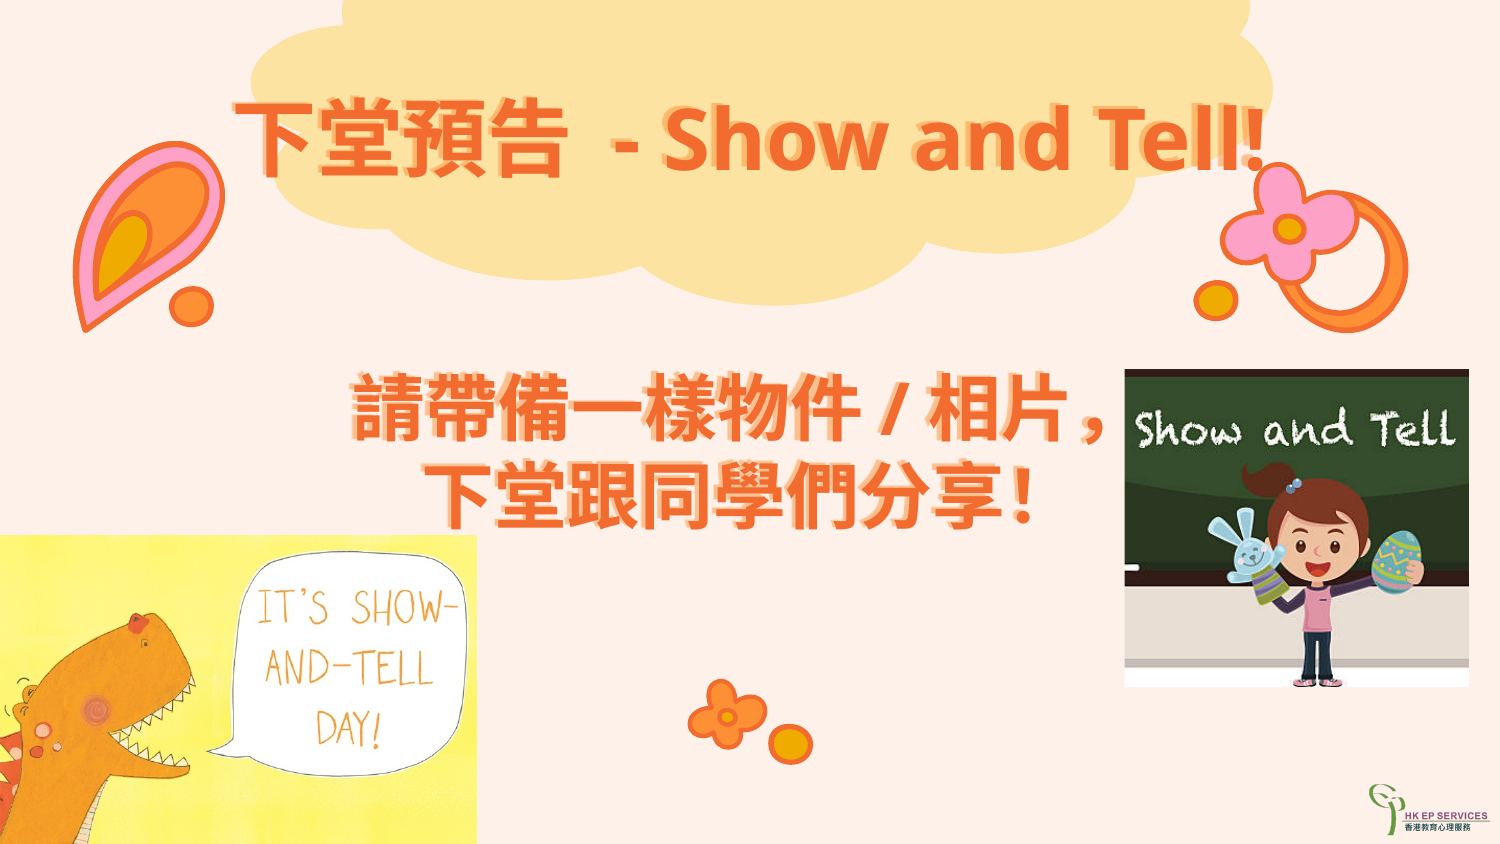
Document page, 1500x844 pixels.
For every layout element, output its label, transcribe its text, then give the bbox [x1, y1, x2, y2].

picture [1367, 780, 1490, 836]
picture [1124, 368, 1470, 687]
title 下堂預告 - Show and Tell! [114, 84, 1386, 188]
subtitle 請帶備一樣物件/相片，下堂跟同學們分享！ [325, 347, 1175, 635]
picture [0, 535, 477, 844]
